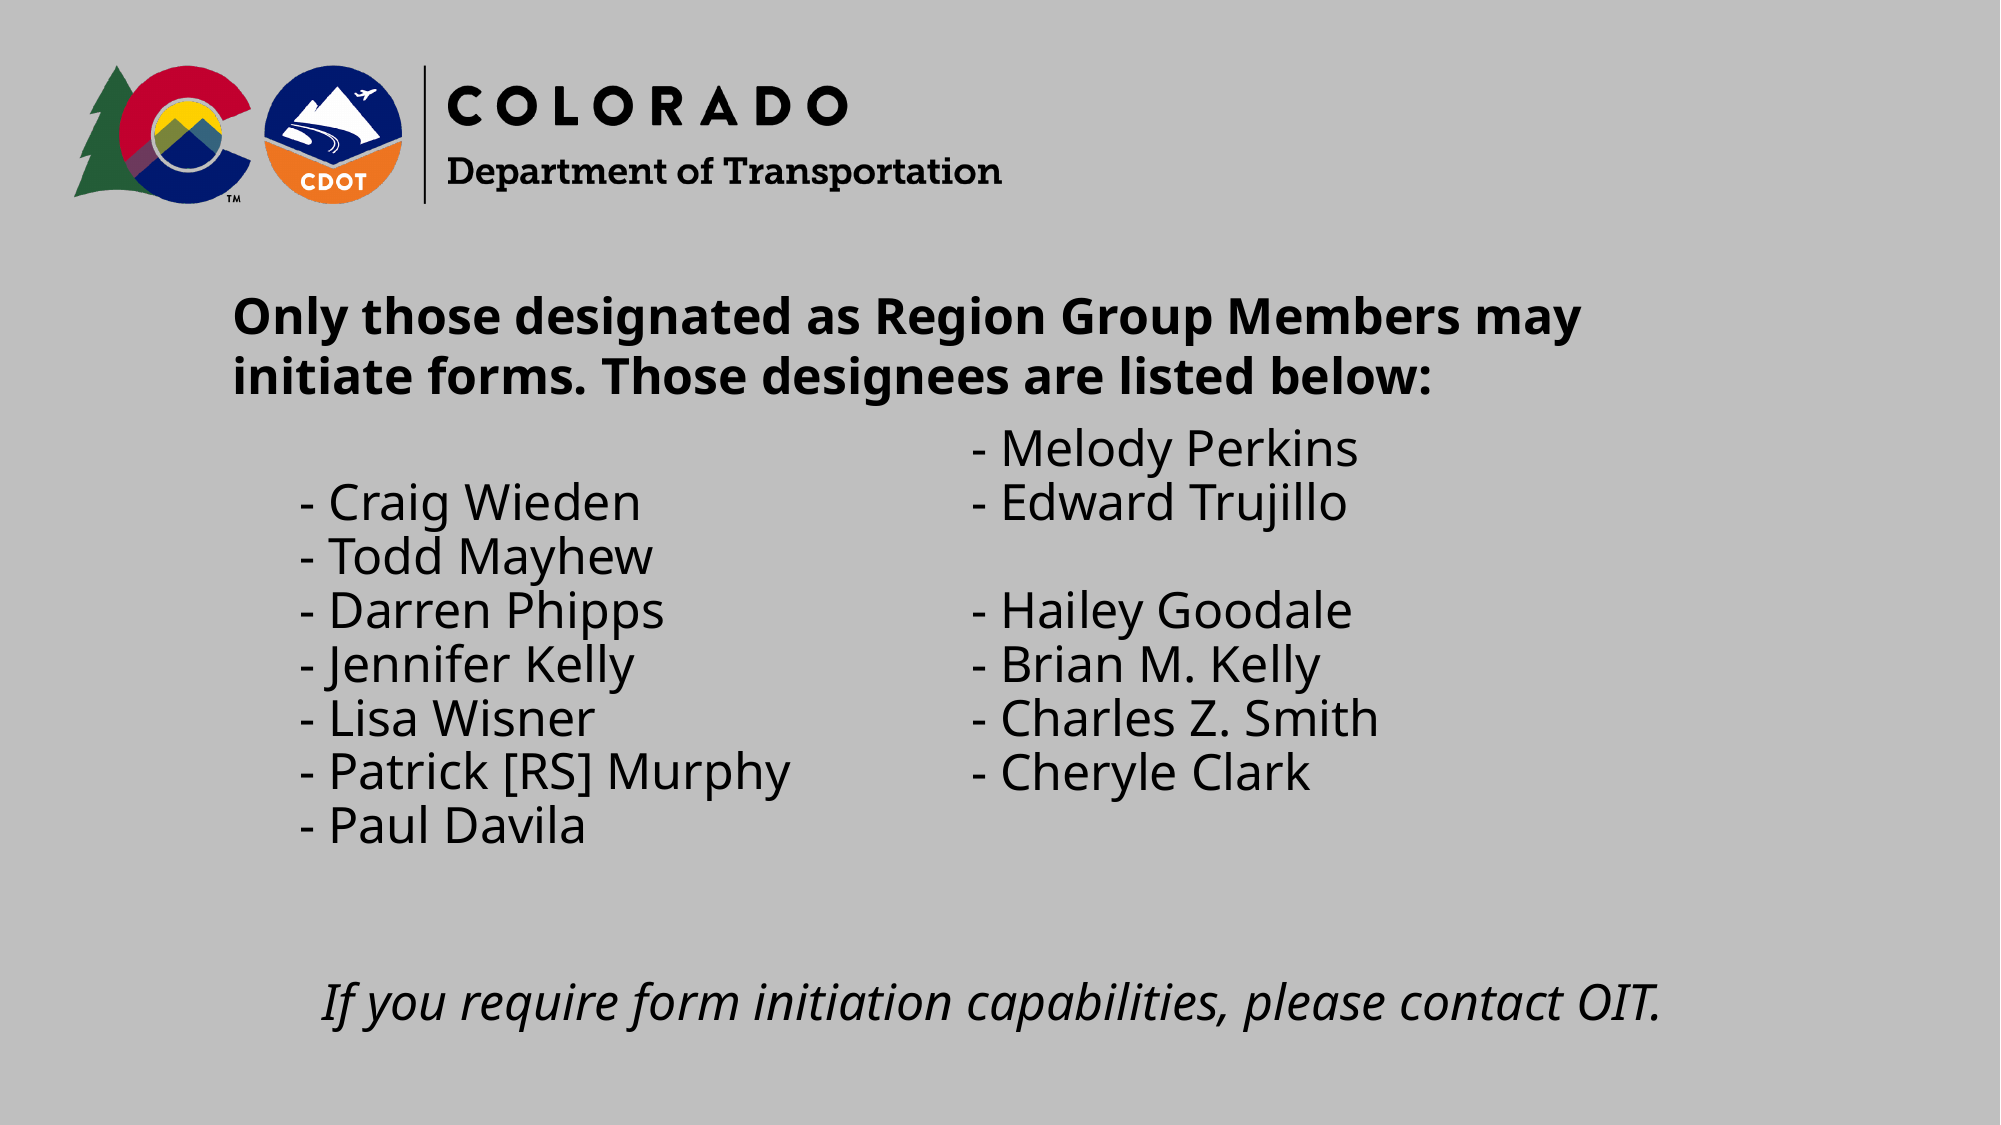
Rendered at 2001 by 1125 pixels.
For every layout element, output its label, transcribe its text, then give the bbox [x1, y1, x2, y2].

title - Craig Wieden - Todd Mayhew - Darren Phipps - Jennifer Kelly - Lisa Wisner - Patrick [RS] Murphy - Paul Davila [284, 464, 890, 863]
text_box Only those designated as Region Group Members may initiate forms. Those designees are listed below: [217, 276, 1783, 472]
text_box If you require form initiation capabilities, please contact OIT. [217, 962, 1783, 1038]
picture [32, 22, 1046, 245]
title - Melody Perkins - Edward Trujillo - Hailey Goodale - Brian M. Kelly - Charles Z. Smith - Cheryle Clark [955, 472, 1413, 880]
